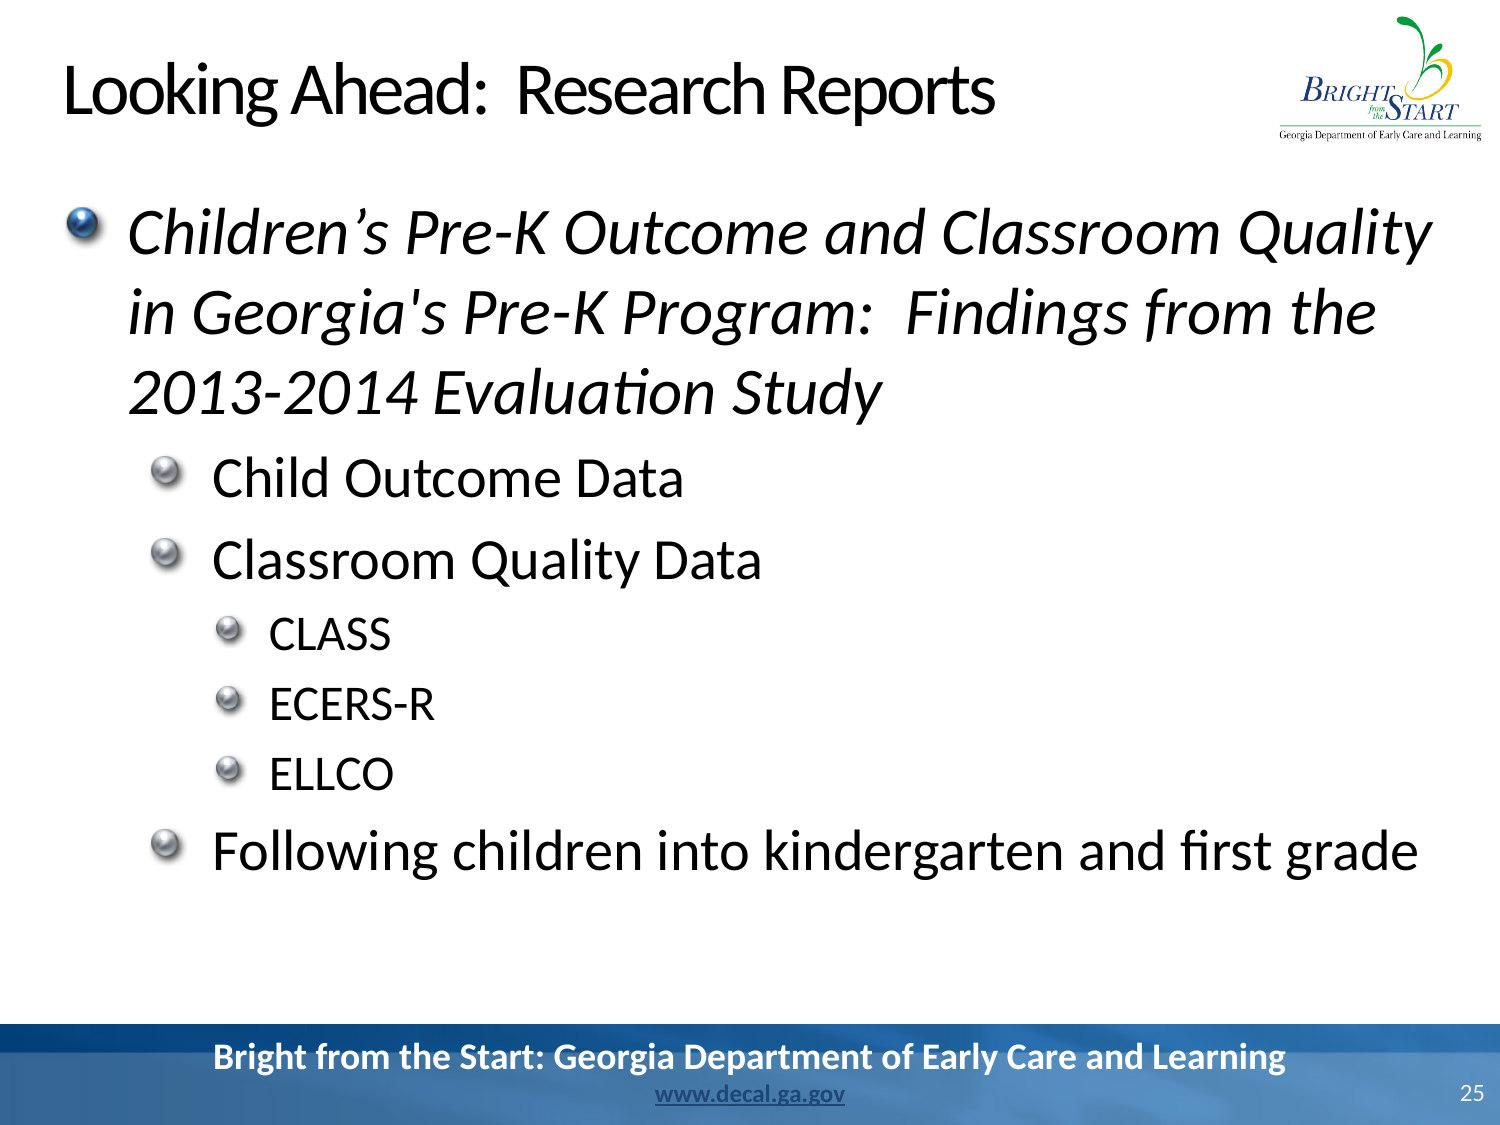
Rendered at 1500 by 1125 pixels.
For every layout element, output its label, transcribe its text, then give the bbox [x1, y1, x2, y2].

picture [0, 1024, 1500, 1125]
picture [212, 683, 248, 719]
picture [62, 204, 110, 251]
title Looking Ahead: Research Reports [62, 50, 1200, 132]
picture [212, 753, 248, 789]
picture [147, 826, 189, 868]
list Children’s Pre-K Outcome and Classroom Quality in Georgia's Pre-K Program: Findings from the 2013-2014 Evaluation Study Child Outcome Data Classroom Quality Data CLASS ECERS-R ELLCO Following children into kindergarten and first grade [62, 187, 1438, 938]
picture [147, 535, 189, 577]
picture [147, 453, 189, 495]
picture [212, 613, 248, 649]
picture [1262, 0, 1500, 153]
